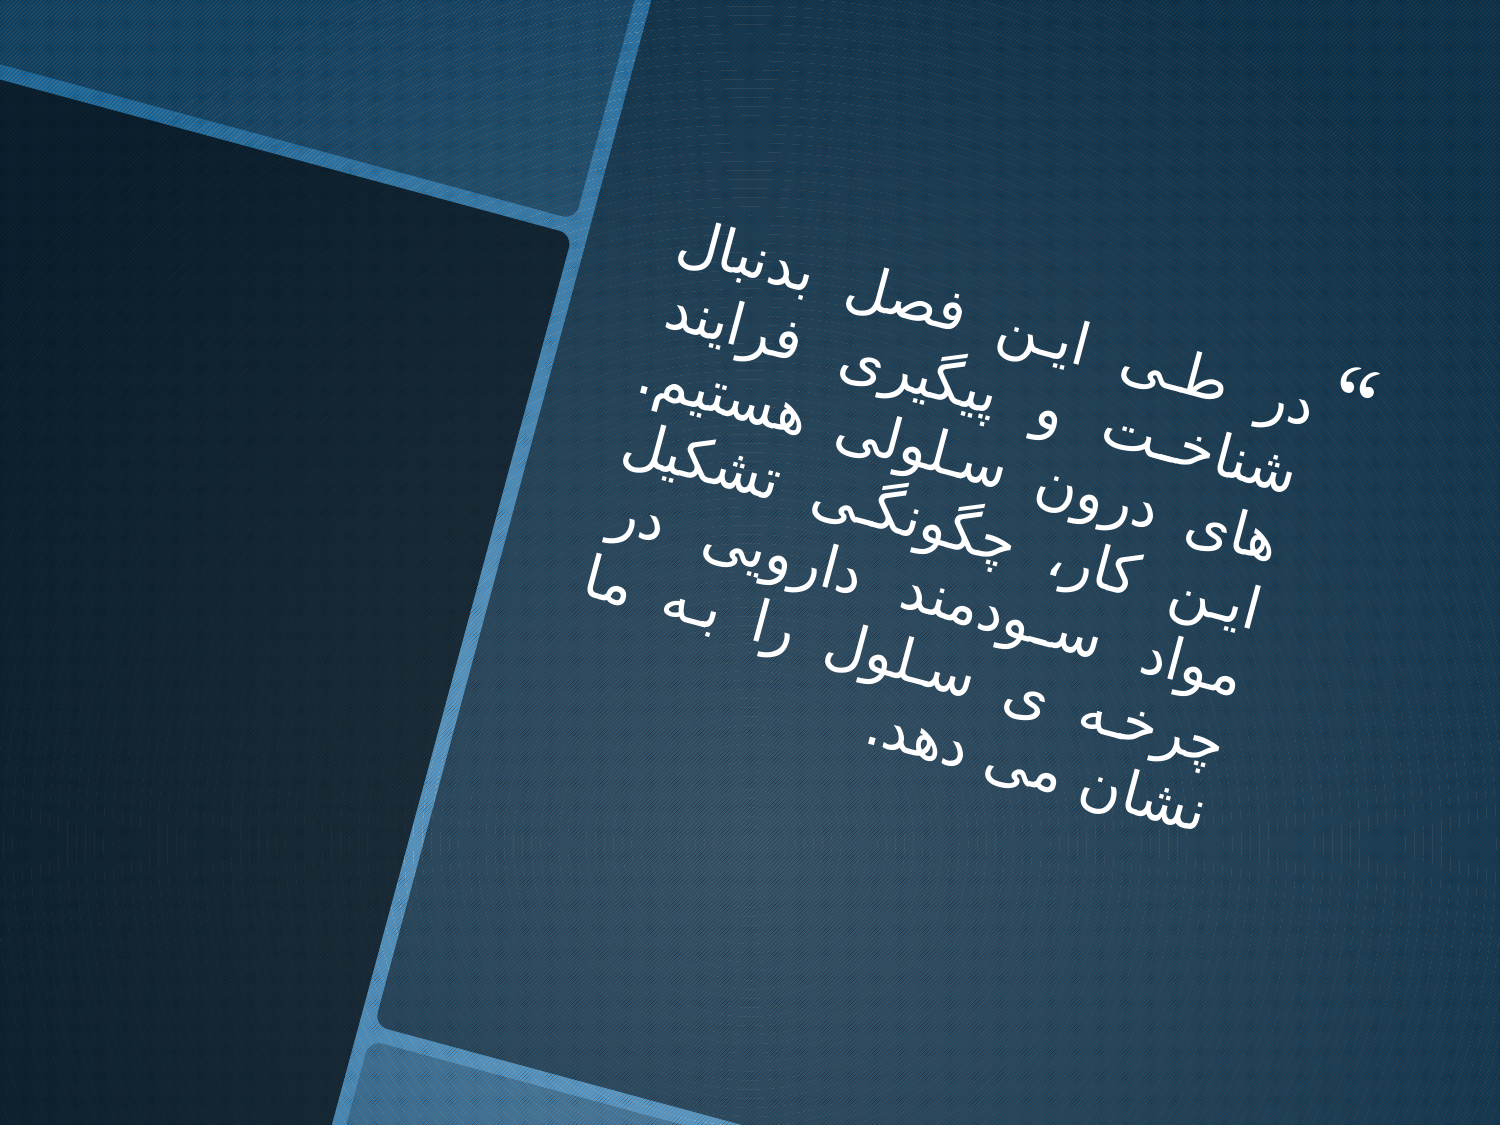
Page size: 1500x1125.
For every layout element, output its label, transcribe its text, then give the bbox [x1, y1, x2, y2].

list در طی این فصل بدنبال شناخت و پیگیری فرایند های درون سلولی هستیم. این کار، چگونگی تشکیل مواد سودمند دارویی در چرخه ی سلول را به ما نشان می دهد. [475, 72, 1430, 1076]
